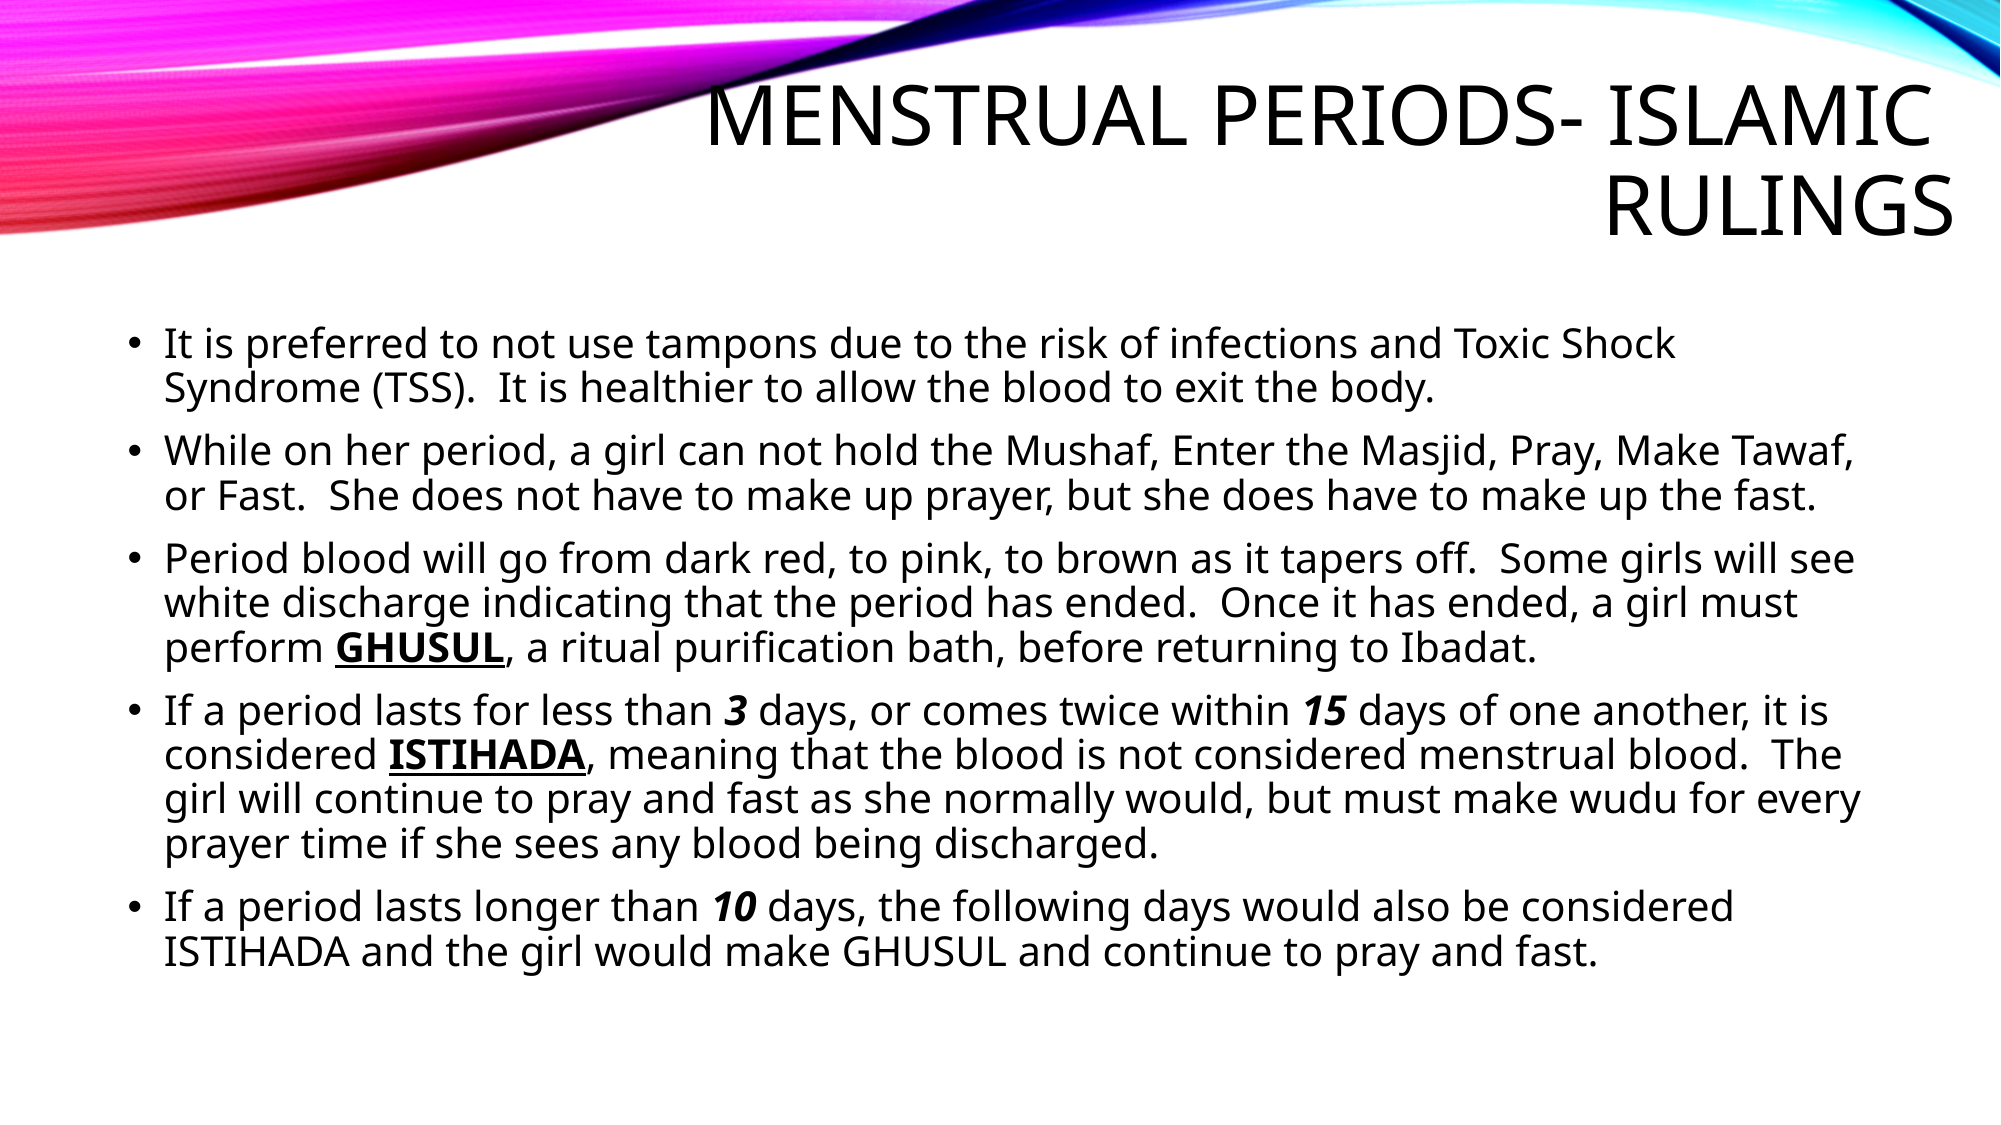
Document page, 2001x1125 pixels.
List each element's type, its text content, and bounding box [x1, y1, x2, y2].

picture [1910, 0, 2000, 45]
list It is preferred to not use tampons due to the risk of infections and Toxic Shock Syndrome (TSS). It is healthier to allow the blood to exit the body. While on her period, a girl can not hold the Mushaf, Enter the Masjid, Pray, Make Tawaf, or Fast. She does not have to make up prayer, but she does have to make up the fast. Period blood will go from dark red, to pink, to brown as it tapers off. Some girls will see white discharge indicating that the period has ended. Once it has ended, a girl must perform GHUSUL, a ritual purification bath, before returning to Ibadat. If a period lasts for less than 3 days, or comes twice within 15 days of one another, it is considered ISTIHADA, meaning that the blood is not considered menstrual blood. The girl will continue to pray and fast as she normally would, but must make wudu for every prayer time if she sees any blood being discharged. If a period lasts longer than 10 days, the following days would also be considered ISTIHADA and the girl would make GHUSUL and continue to pray and fast. [112, 315, 1888, 1021]
title Menstrual Periods- Islamic Rulings [489, 104, 1972, 223]
picture [1890, 0, 2000, 75]
picture [0, 0, 2000, 237]
